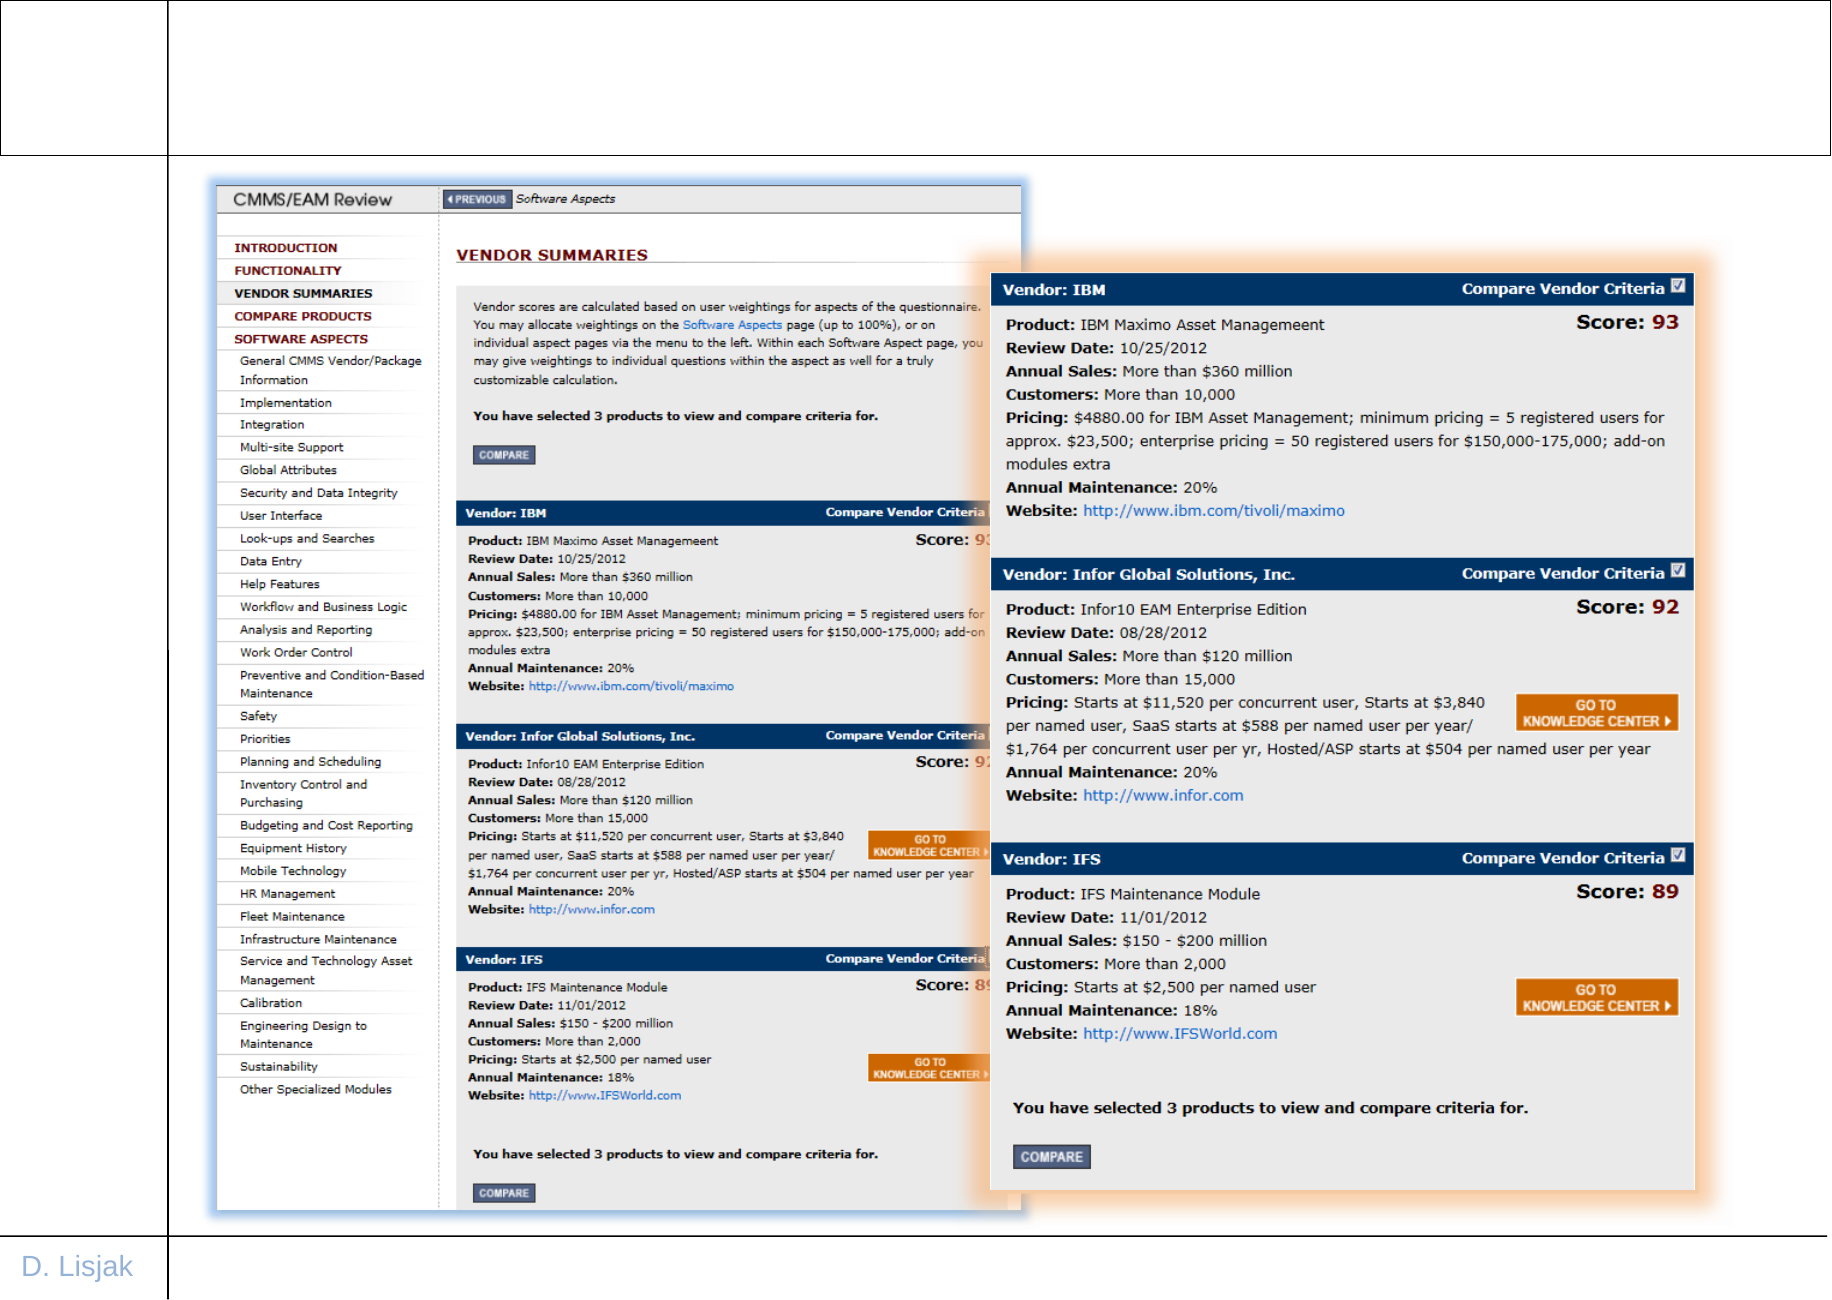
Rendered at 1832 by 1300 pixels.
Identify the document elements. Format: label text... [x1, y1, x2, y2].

text_box [0, 0, 167, 156]
text_box D. Lisjak [6, 1240, 149, 1291]
picture [216, 184, 1696, 1211]
text_box [168, 0, 1831, 156]
